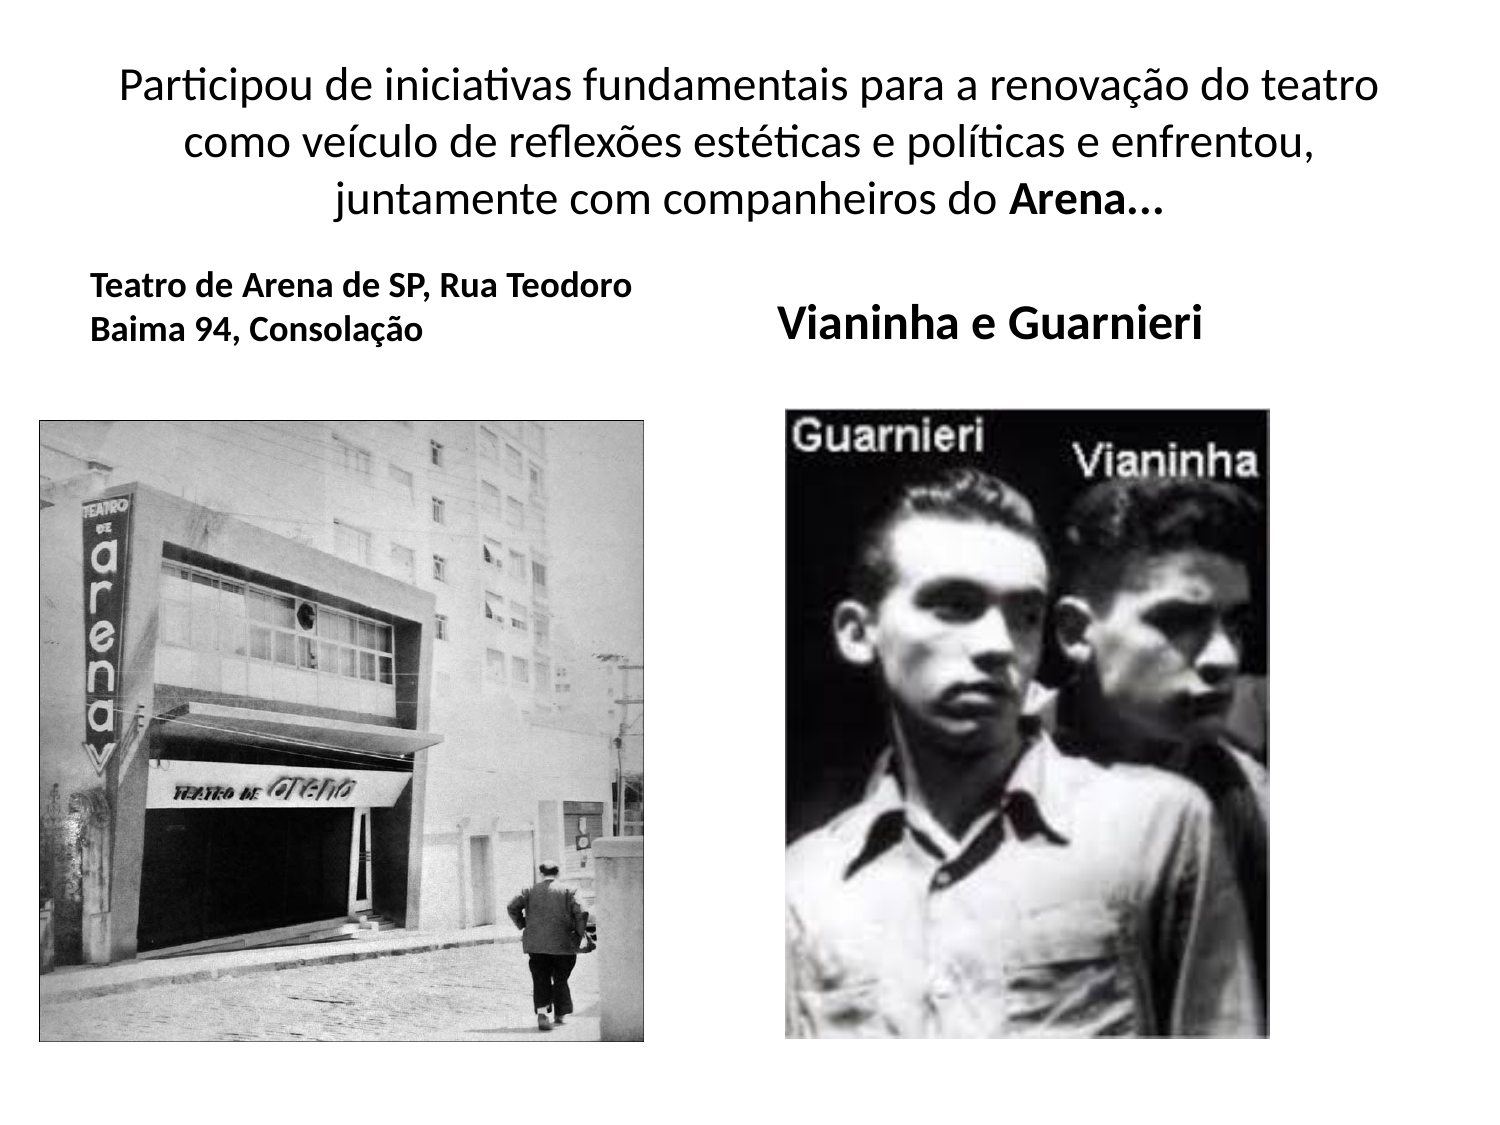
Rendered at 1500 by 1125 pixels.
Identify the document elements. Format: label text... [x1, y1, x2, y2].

title Participou de iniciativas fundamentais para a renovação do teatro como veículo de reflexões estéticas e políticas e enfrentou, juntamente com companheiros do Arena... [75, 45, 1425, 233]
list Vianinha e Guarnieri [761, 251, 1425, 357]
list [785, 408, 1270, 1039]
list Teatro de Arena de SP, Rua Teodoro Baima 94, Consolação [75, 251, 738, 357]
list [39, 420, 644, 1042]
